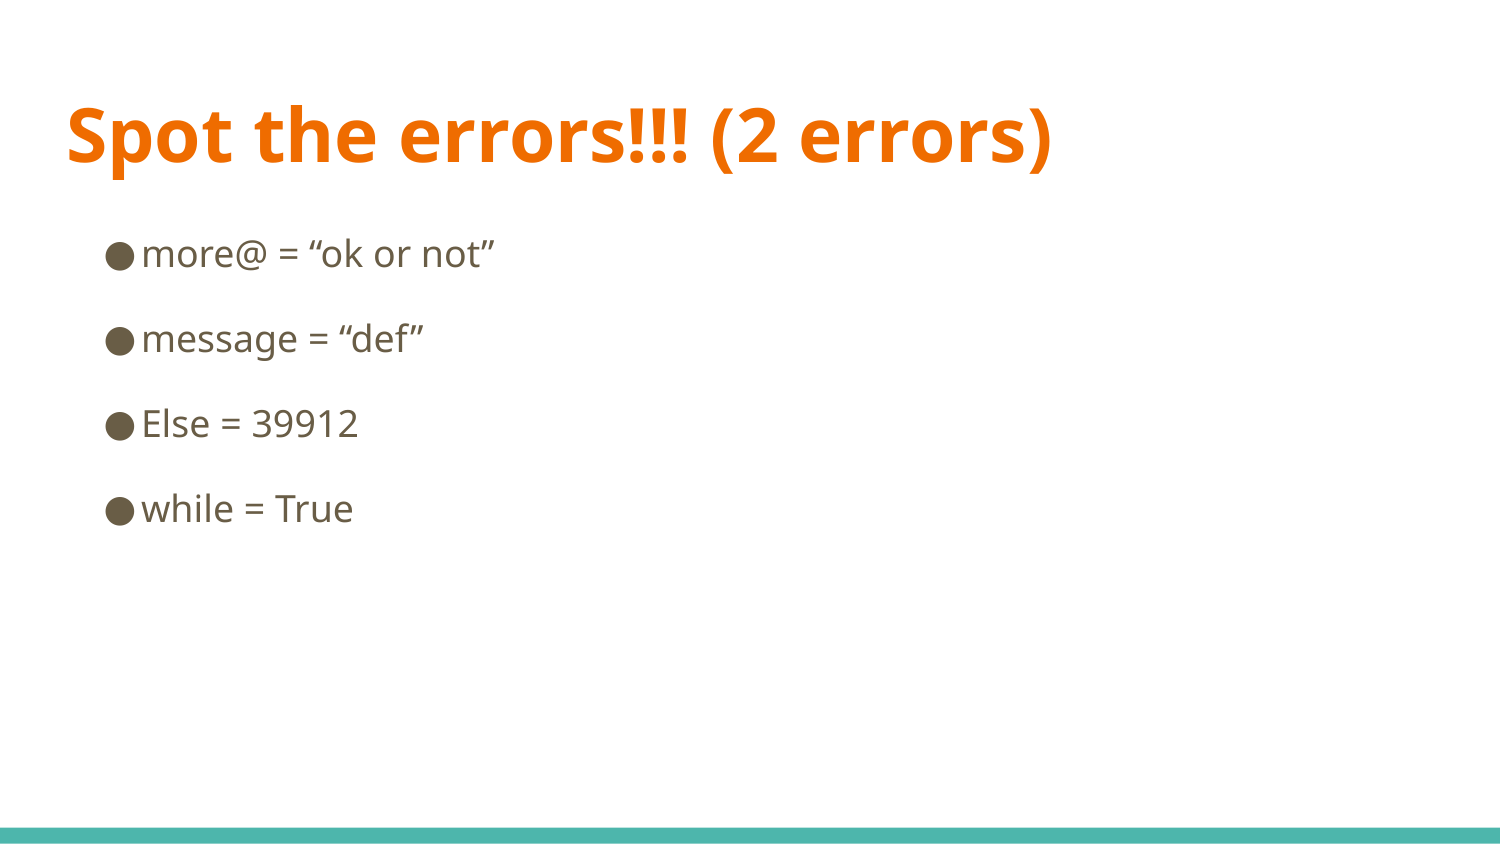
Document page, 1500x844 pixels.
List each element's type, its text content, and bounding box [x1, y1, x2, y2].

title Spot the errors!!! (2 errors) [51, 72, 1449, 189]
list more@ = “ok or not” message = “def” Else = 39912 while = True [51, 207, 1449, 750]
